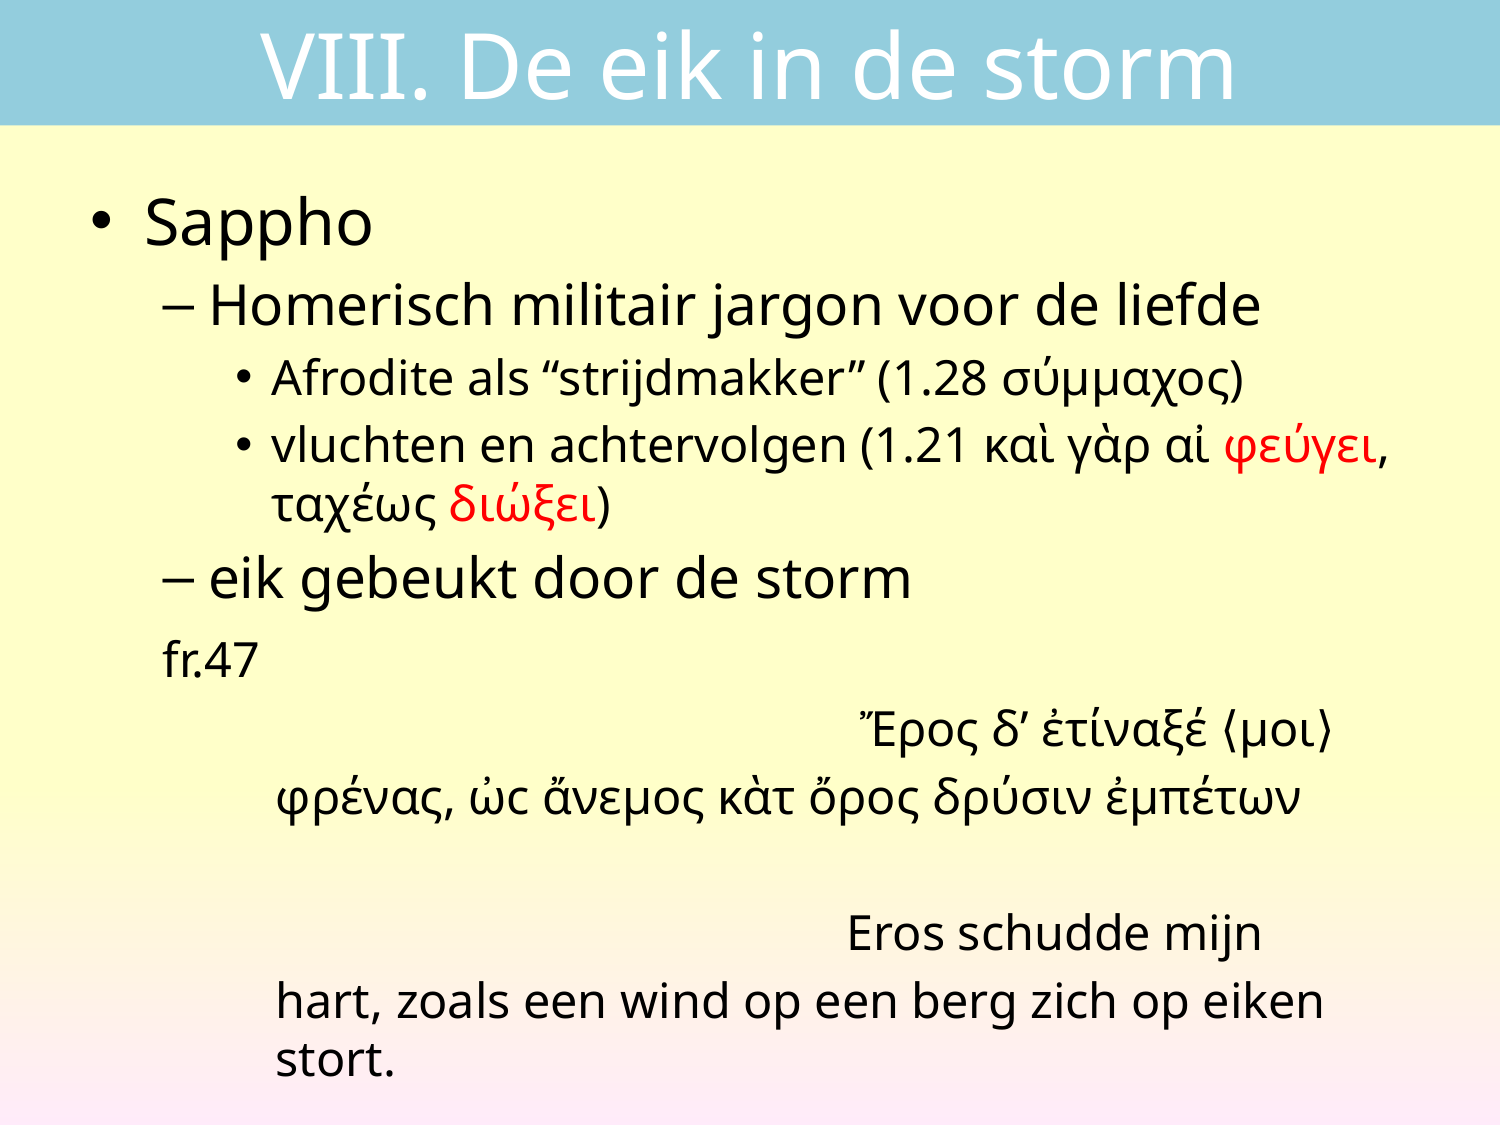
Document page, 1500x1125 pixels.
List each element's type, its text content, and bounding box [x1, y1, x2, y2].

title VIII. De eik in de storm [0, 0, 1500, 126]
list Sappho Homerisch militair jargon voor de liefde Afrodite als “strijdmakker” (1.28 σύμμαχος) vluchten en achtervolgen (1.21 καὶ γὰρ αἰ φεύγει, ταχέως διώξει) eik gebeukt door de storm fr.47 Ἔρος δ’ ἐτίναξέ ⟨μοι⟩ φρένας, ὠϲ ἄνεμος κὰτ ὄρος δρύσιν ἐμπέτων Eros schudde mijn hart, zoals een wind op een berg zich op eiken stort. [75, 172, 1459, 1094]
